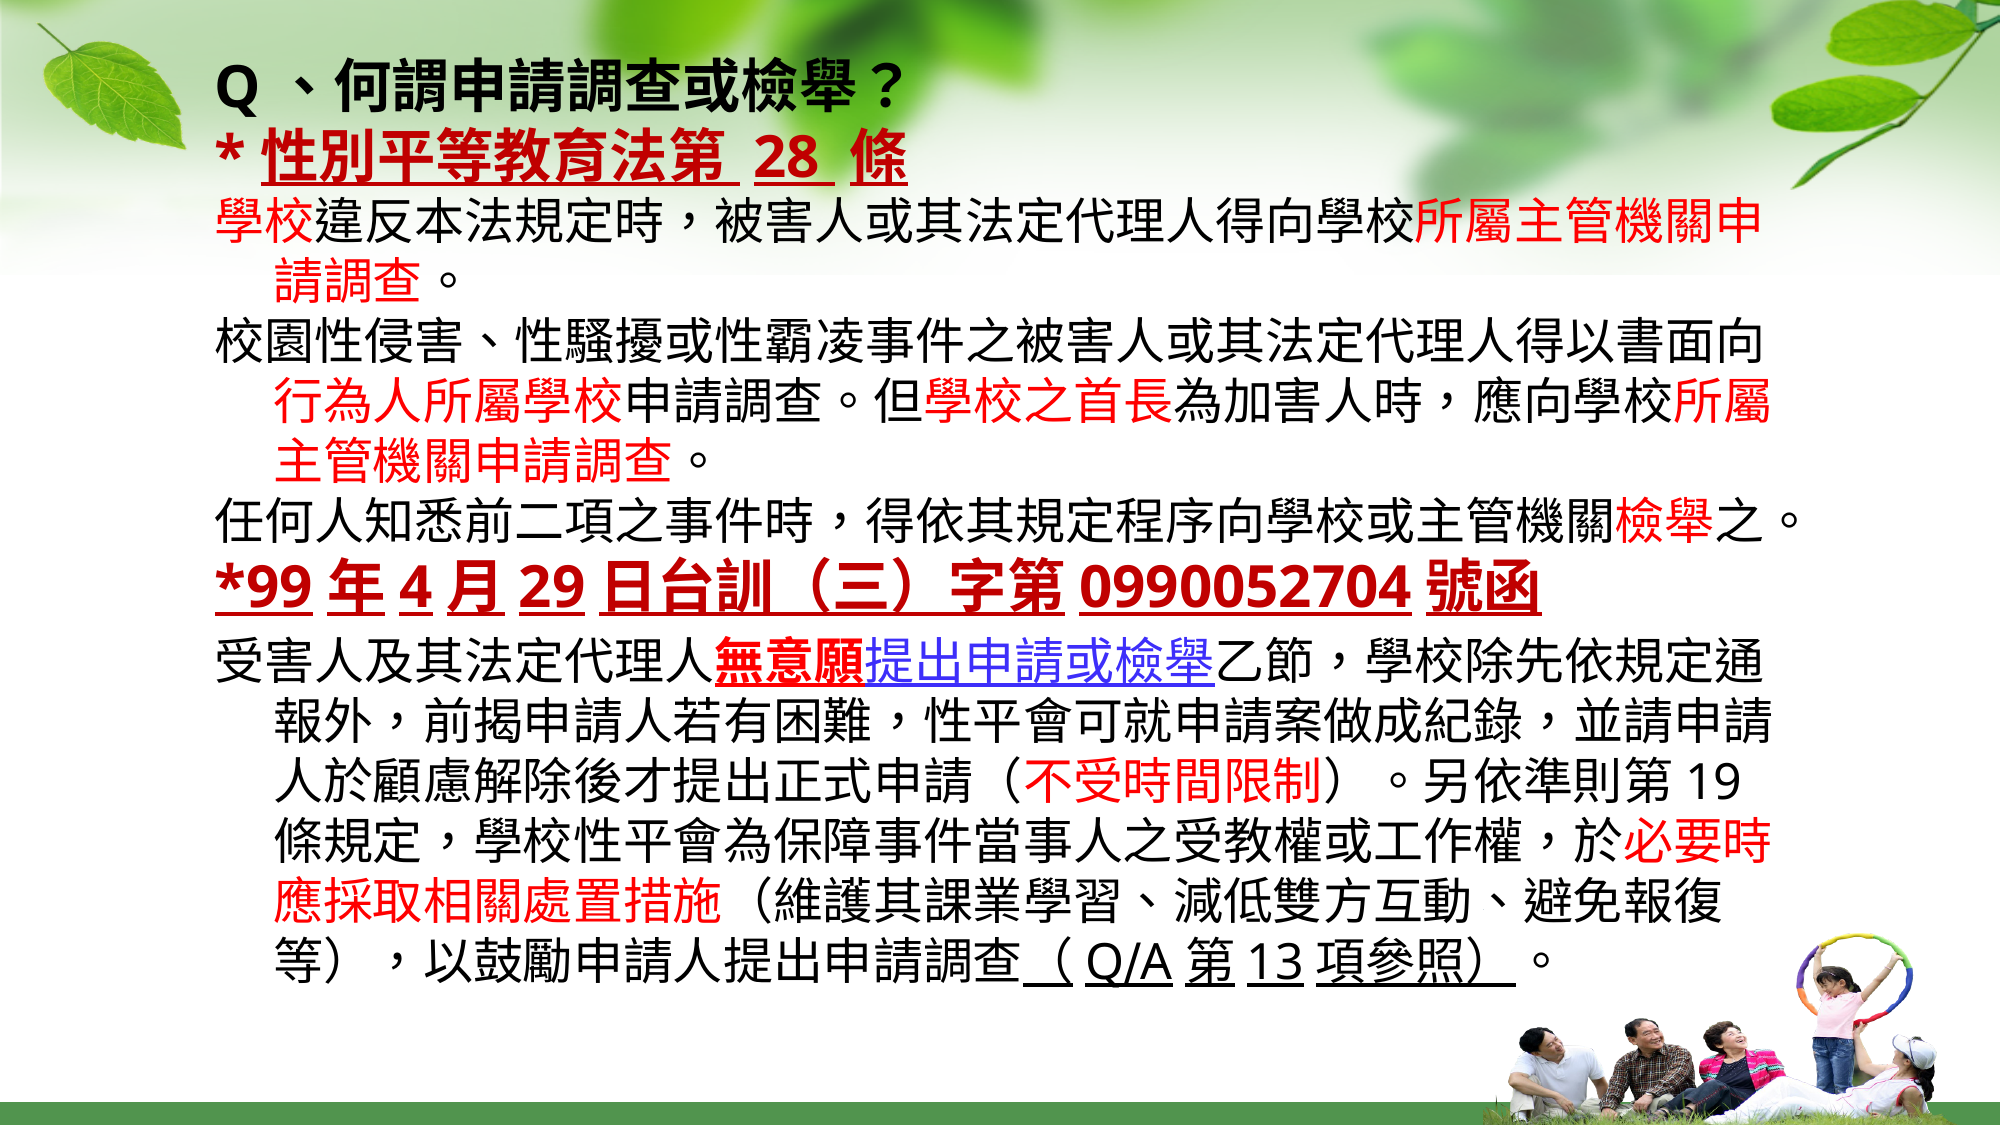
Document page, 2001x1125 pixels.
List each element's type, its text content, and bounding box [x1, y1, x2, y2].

picture [1483, 909, 1967, 1125]
text_box Q、何謂申請調查或檢舉？ *性別平等教育法第 28 條 學校違反本法規定時，被害人或其法定代理人得向學校所屬主管機關申請調查。 校園性侵害、性騷擾或性霸凌事件之被害人或其法定代理人得以書面向行為人所屬學校申請調查。但學校之首長為加害人時，應向學校所屬主管機關申請調查。 任何人知悉前二項之事件時，得依其規定程序向學校或主管機關檢舉之。 *99年4月29日台訓（三）字第0990052704號函 受害人及其法定代理人無意願提出申請或檢舉乙節，學校除先依規定通報外，前揭申請人若有困難，性平會可就申請案做成紀錄，並請申請人於顧慮解除後才提出正式申請（不受時間限制）。另依準則第19條規定，學校性平會為保障事件當事人之受教權或工作權，於必要時應採取相關處置措施（維護其課業學習、減低雙方互動、避免報復等），以鼓勵申請人提出申請調查（Q∕A第13項參照）。 [200, 41, 1798, 997]
picture [0, 0, 2000, 275]
